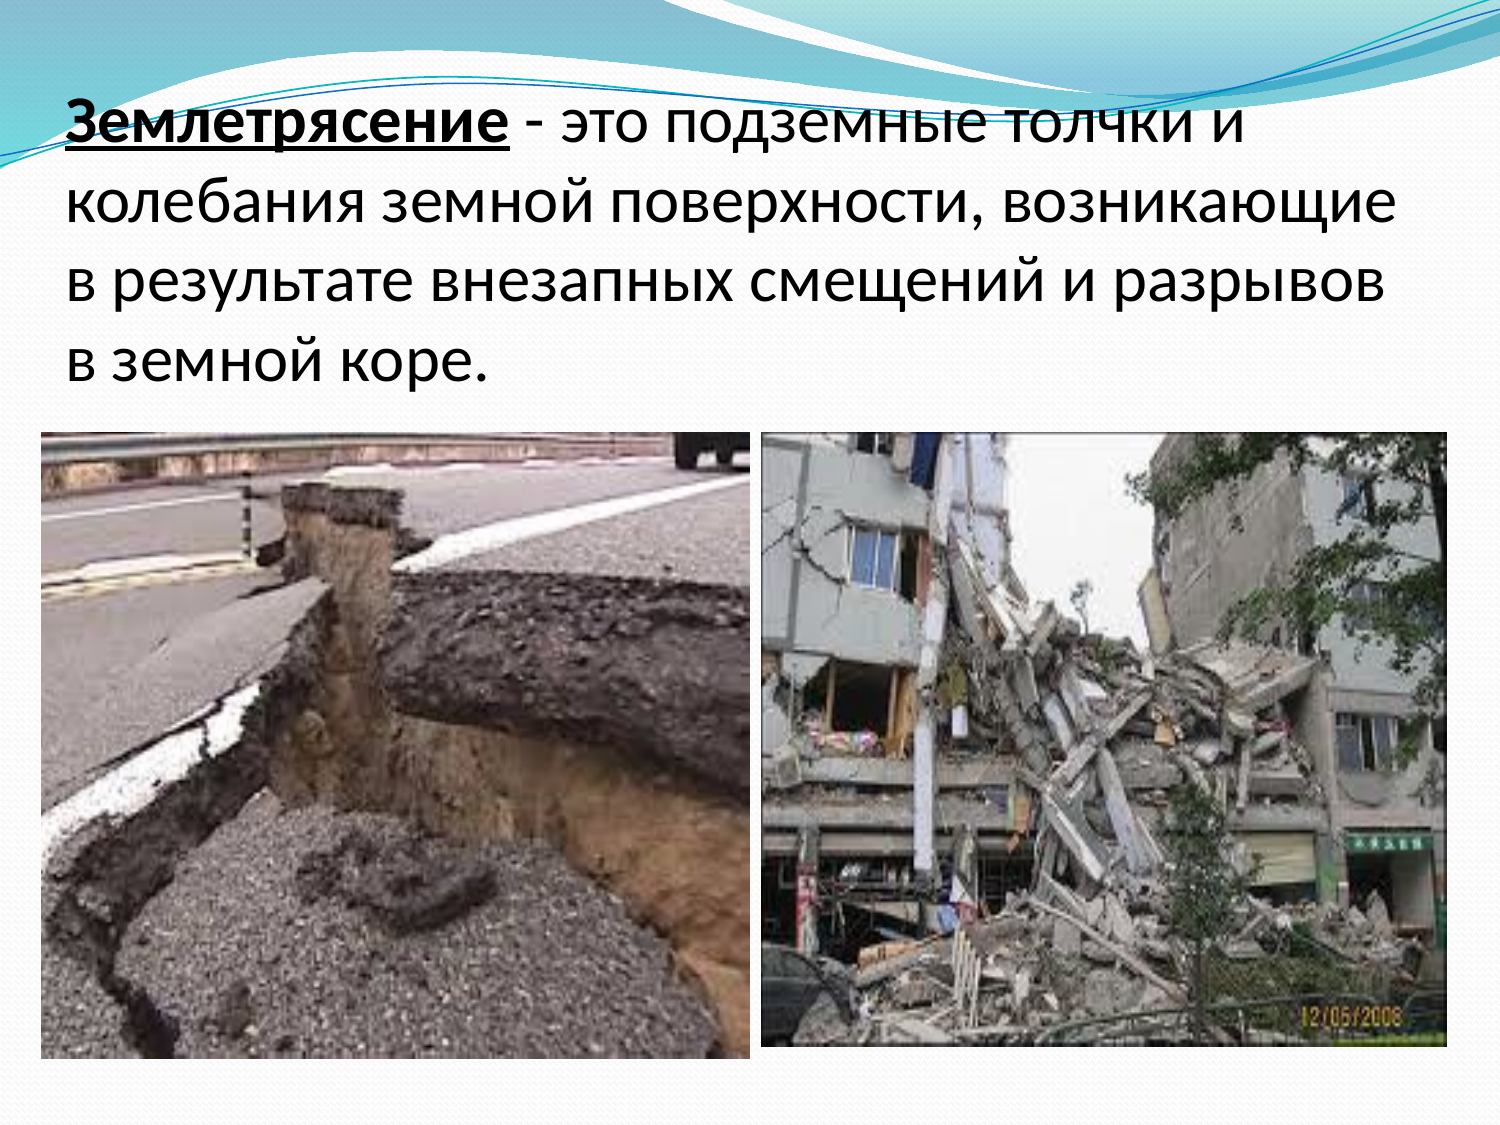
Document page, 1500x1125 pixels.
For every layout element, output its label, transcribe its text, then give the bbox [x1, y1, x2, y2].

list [761, 432, 1448, 1048]
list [40, 432, 751, 1059]
title Землетрясение - это подземные толчки и колебания земной поверхности, возникающие в результате внезапных смещений и разрывов в земной коре. [64, 125, 1415, 396]
